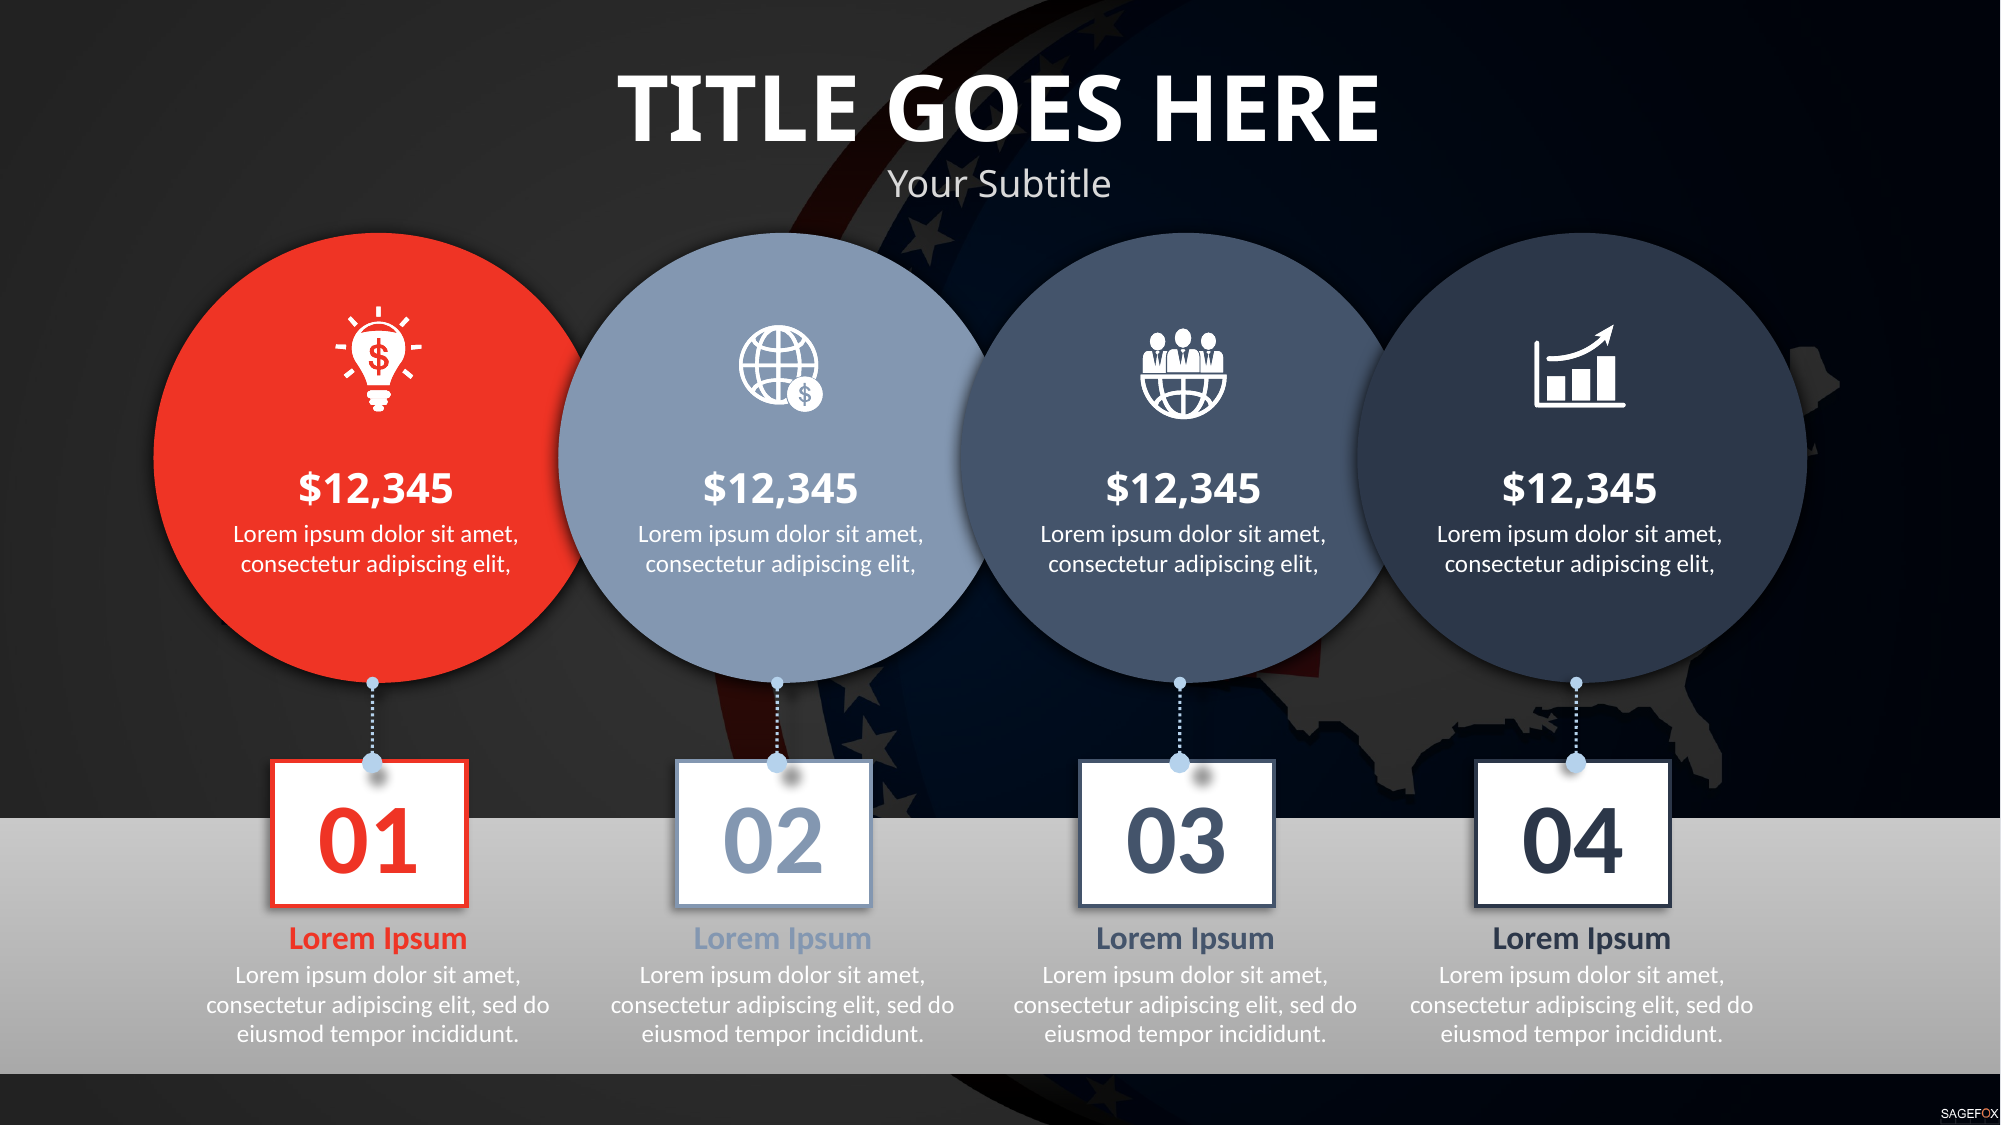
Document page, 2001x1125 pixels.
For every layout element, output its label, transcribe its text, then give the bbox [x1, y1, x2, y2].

text_box 02 [676, 760, 872, 907]
picture [1210, 603, 1565, 817]
text_box $12,345 Lorem ipsum dolor sit amet, consectetur adipiscing elit, [1410, 457, 1750, 583]
text_box TITLE GOES HERE Your Subtitle [548, 42, 1452, 212]
text_box [959, 231, 1377, 684]
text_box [604, 915, 962, 1049]
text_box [1534, 324, 1626, 408]
text_box $12,345 Lorem ipsum dolor sit amet, consectetur adipiscing elit, [1014, 457, 1354, 583]
text_box $12,345 Lorem ipsum dolor sit amet, consectetur adipiscing elit, [206, 457, 546, 583]
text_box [1007, 915, 1365, 1049]
text_box $12,345 Lorem ipsum dolor sit amet, consectetur adipiscing elit, [611, 457, 951, 583]
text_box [200, 915, 557, 1049]
text_box 01 [271, 760, 468, 907]
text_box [1140, 328, 1227, 420]
picture [0, 0, 2001, 1125]
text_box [738, 325, 823, 412]
text_box [1356, 231, 1809, 684]
text_box [152, 231, 574, 684]
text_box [1403, 915, 1761, 1049]
text_box 04 [1475, 760, 1671, 907]
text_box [335, 306, 422, 412]
picture [385, 597, 786, 817]
text_box [557, 231, 978, 684]
text_box [0, 817, 2000, 1074]
picture [799, 599, 1197, 817]
text_box 03 [1079, 760, 1275, 907]
